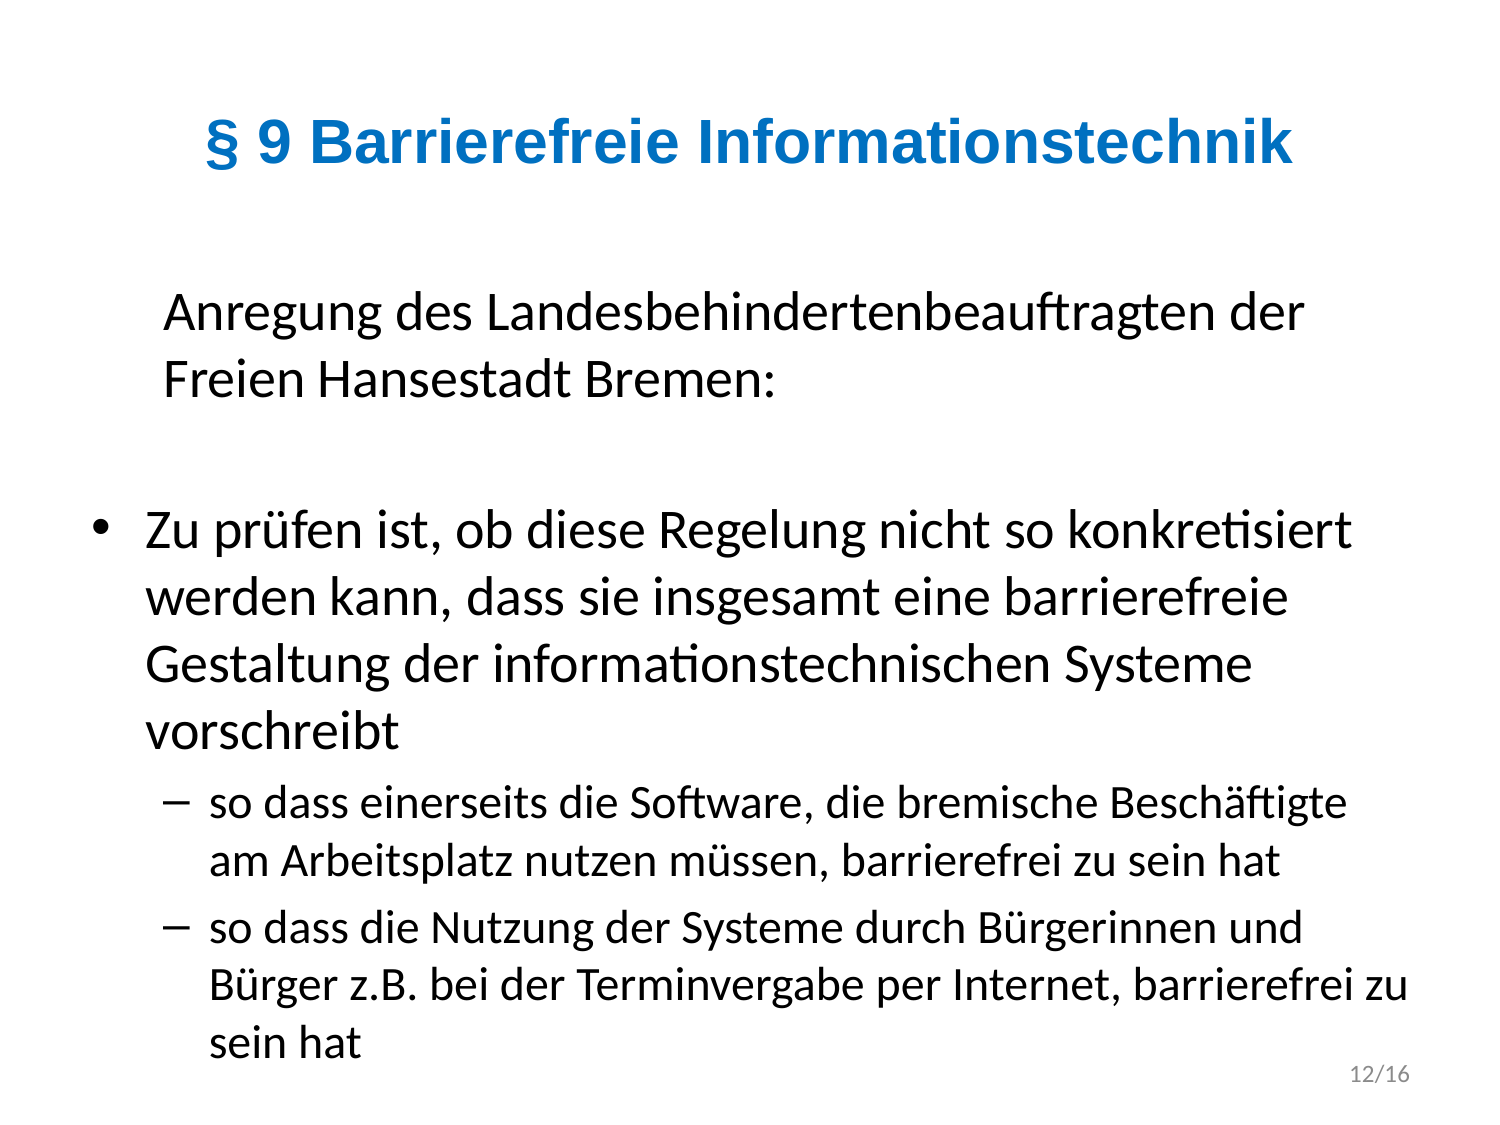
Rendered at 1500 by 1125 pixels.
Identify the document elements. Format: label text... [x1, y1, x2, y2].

list Anregung des Landesbehindertenbeauftragten der Freien Hansestadt Bremen: Zu prüfen ist, ob diese Regelung nicht so konkretisiert werden kann, dass sie insgesamt eine barrierefreie Gestaltung der informationstechnischen Systeme vorschreibt so dass einerseits die Software, die bremische Beschäftigte am Arbeitsplatz nutzen müssen, barrierefrei zu sein hat so dass die Nutzung der Systeme durch Bürgerinnen und Bürger z.B. bei der Terminvergabe per Internet, barrierefrei zu sein hat [76, 267, 1427, 1083]
slide_number 12/16 [1074, 1042, 1425, 1103]
title § 9 Barrierefreie Informationstechnik [75, 45, 1425, 233]
